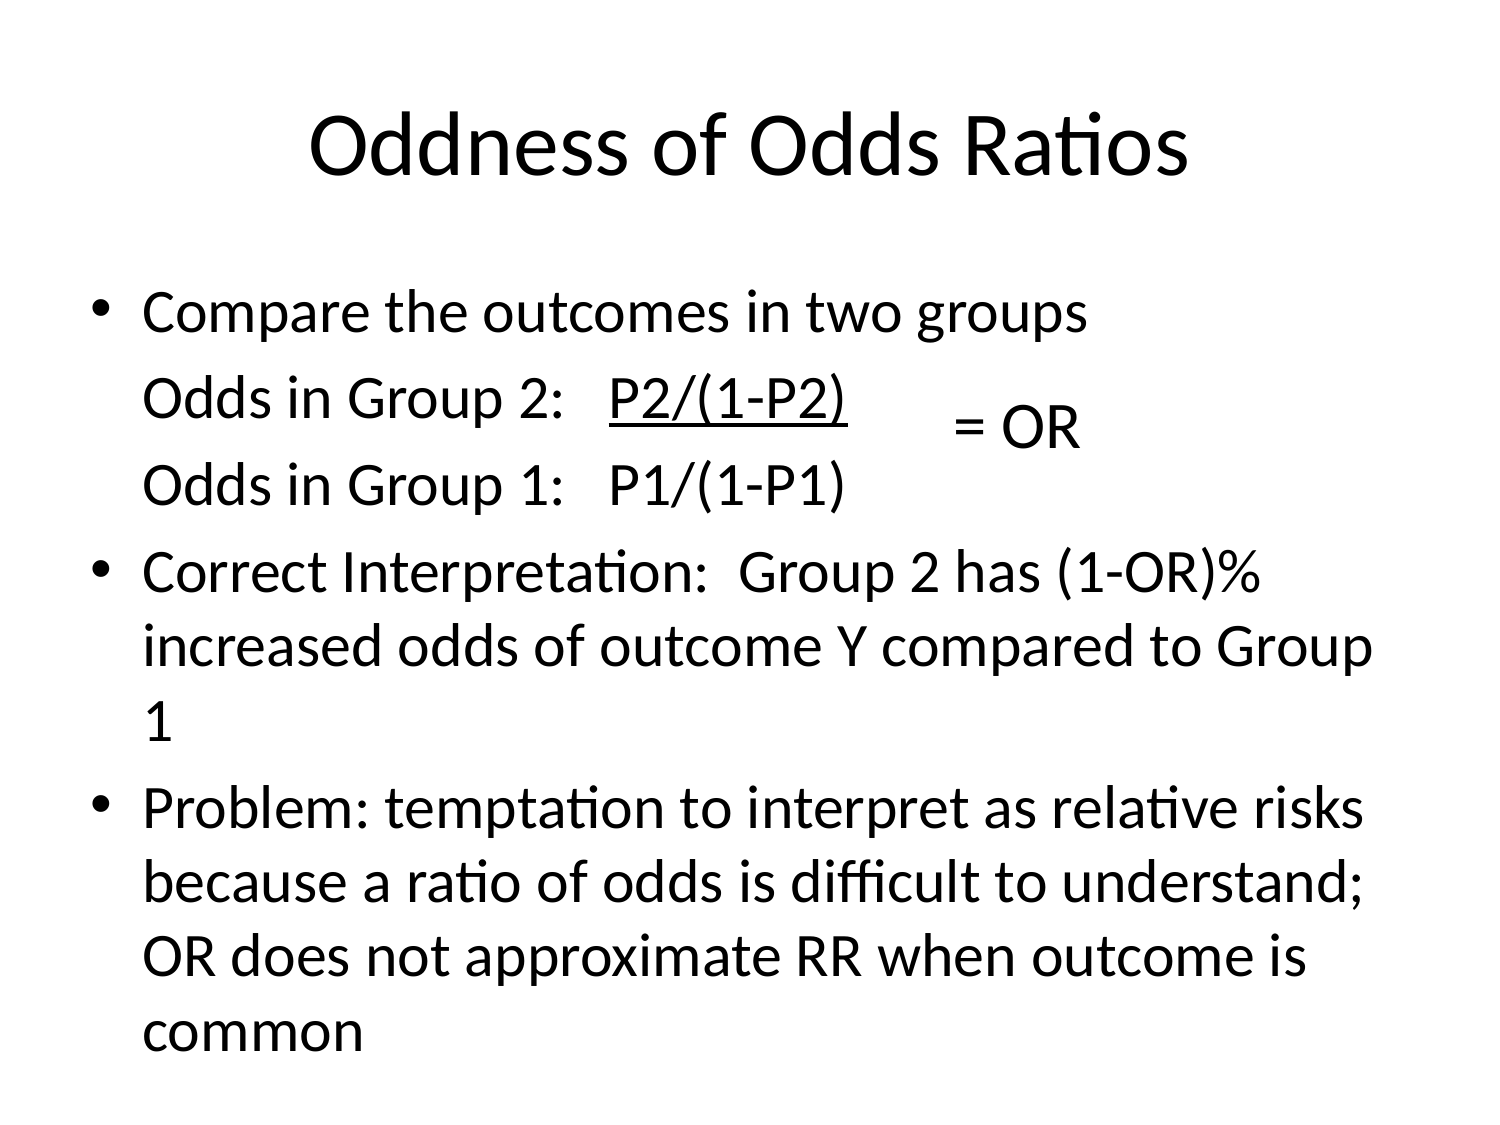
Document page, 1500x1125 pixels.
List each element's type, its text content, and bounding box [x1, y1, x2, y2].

title Oddness of Odds Ratios [75, 45, 1425, 233]
text_box = OR [938, 374, 1097, 470]
list Compare the outcomes in two groups Odds in Group 2: P2/(1-P2) Odds in Group 1: P1/(1-P1) Correct Interpretation: Group 2 has (1-OR)% increased odds of outcome Y compared to Group 1 Problem: temptation to interpret as relative risks because a ratio of odds is difficult to understand; OR does not approximate RR when outcome is common [75, 262, 1425, 1075]
